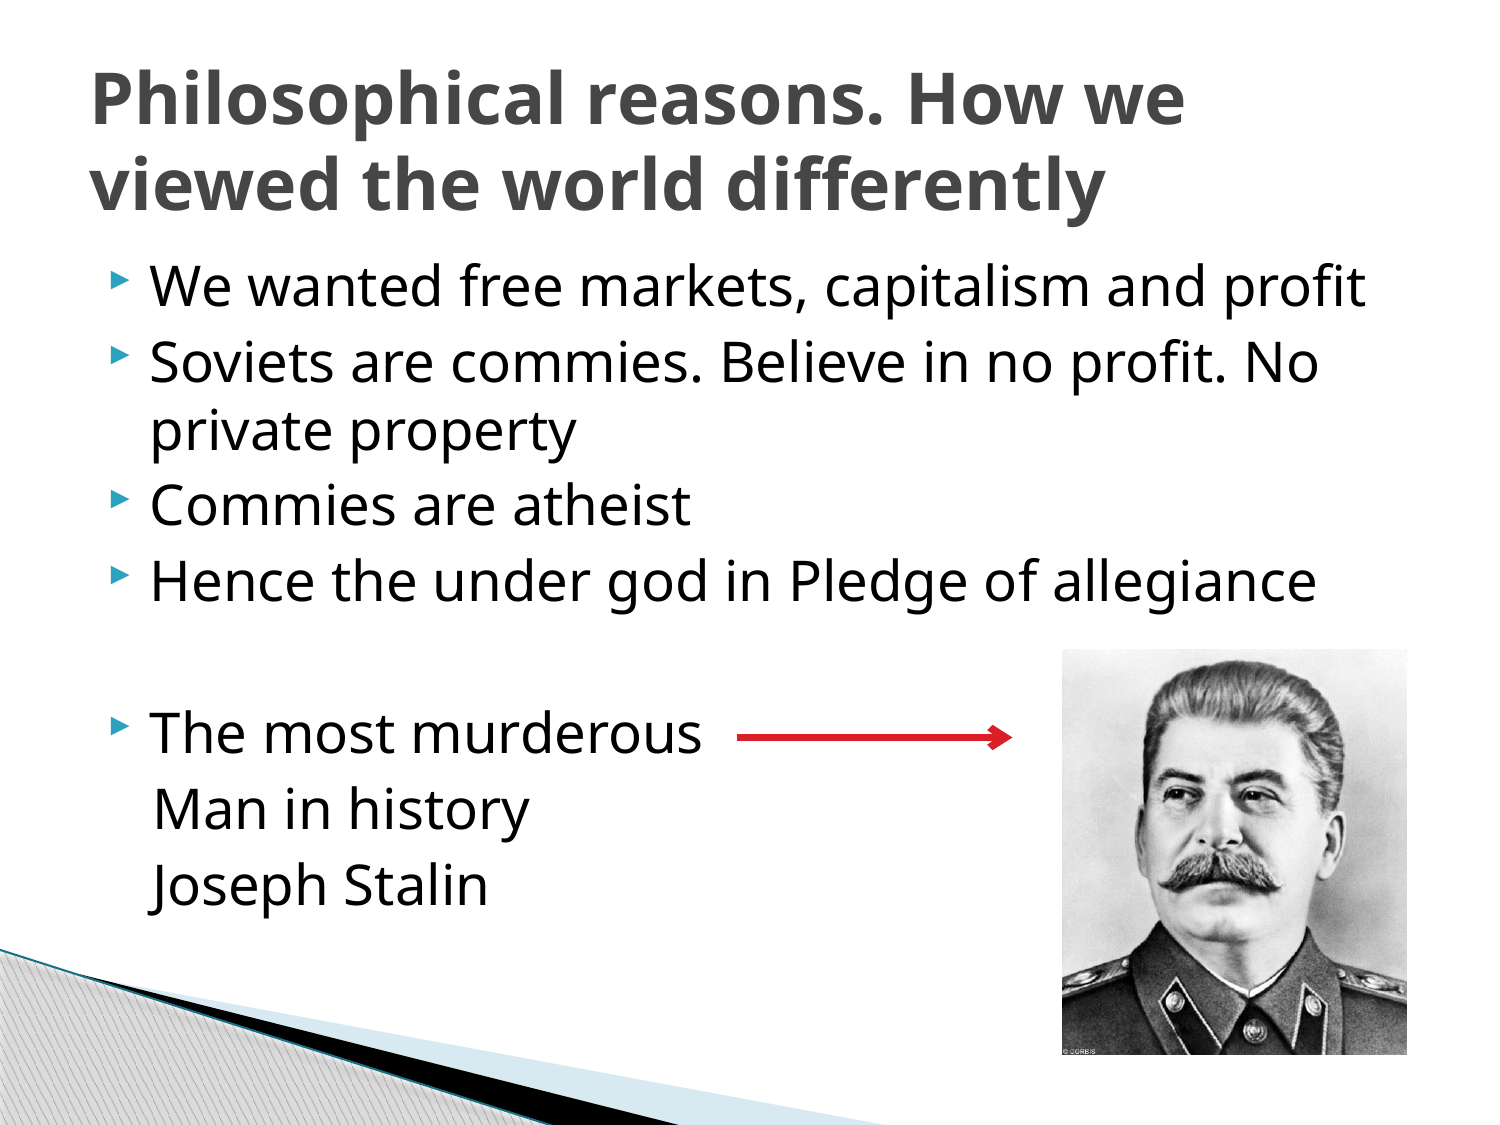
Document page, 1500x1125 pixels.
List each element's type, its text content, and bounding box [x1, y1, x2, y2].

list We wanted free markets, capitalism and profit Soviets are commies. Believe in no profit. No private property Commies are atheist Hence the under god in Pledge of allegiance The most murderous Man in history Joseph Stalin [75, 243, 1425, 986]
title Philosophical reasons. How we viewed the world differently [75, 45, 1425, 233]
picture [1062, 649, 1407, 1056]
